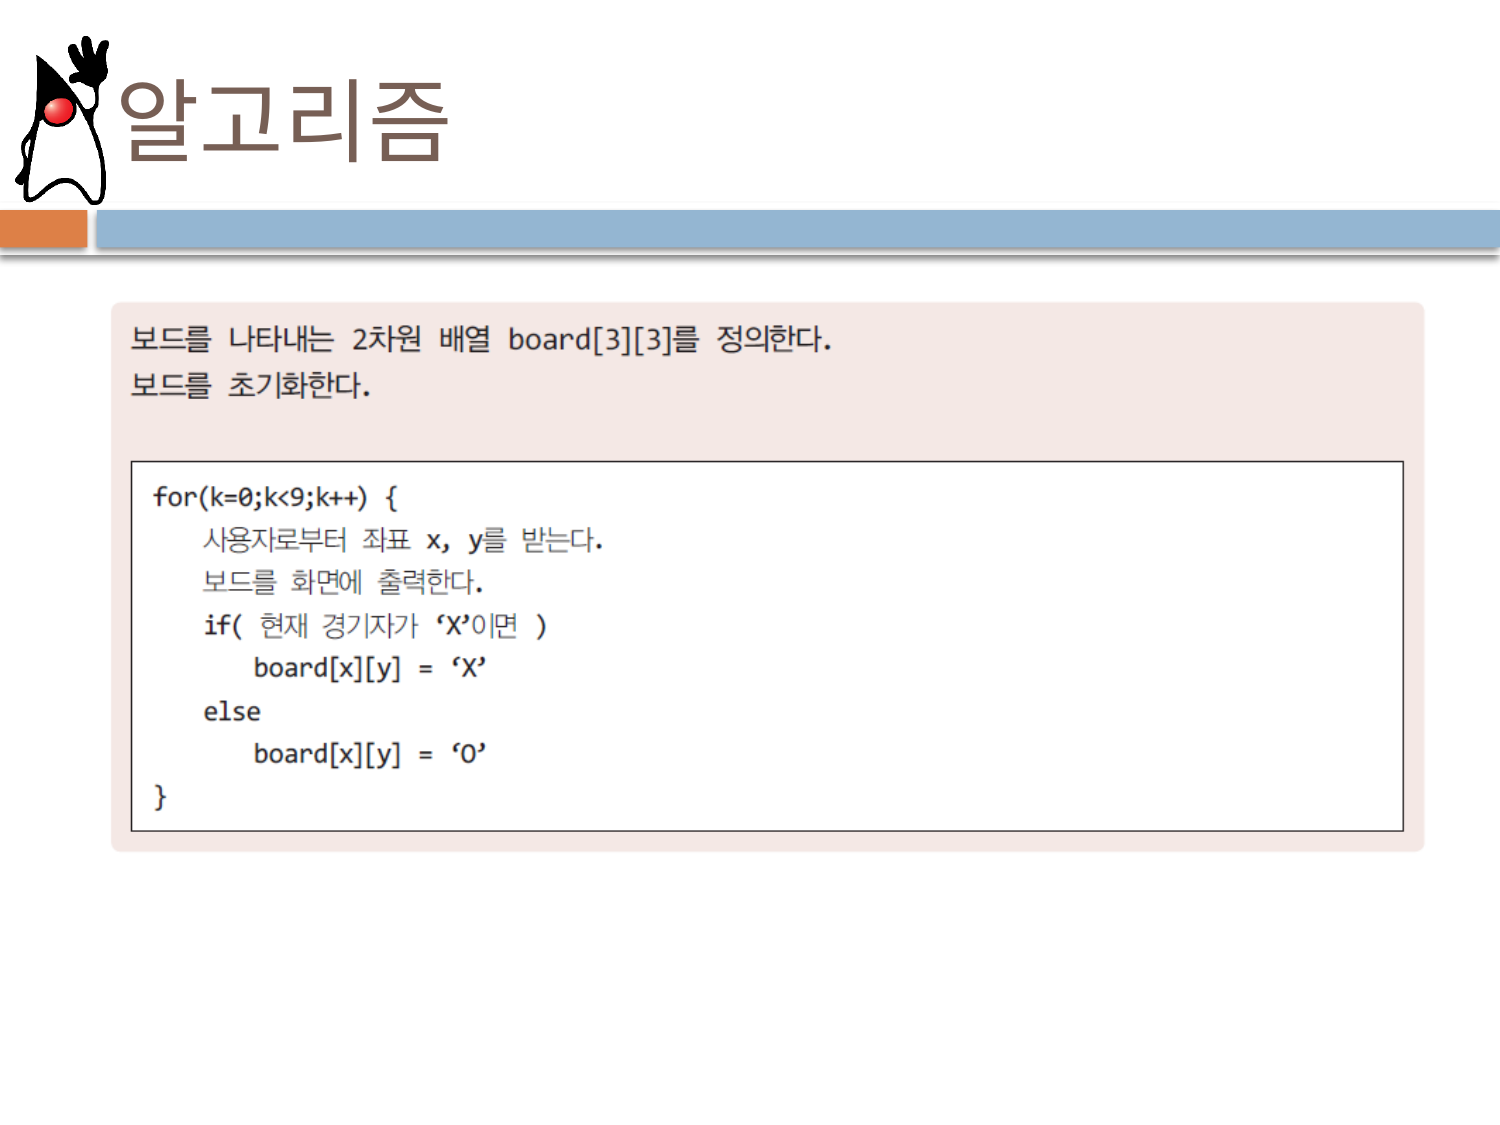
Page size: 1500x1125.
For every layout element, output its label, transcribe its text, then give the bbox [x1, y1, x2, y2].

picture [15, 36, 109, 205]
title 알고리즘 [100, 37, 1438, 200]
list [100, 289, 1439, 864]
